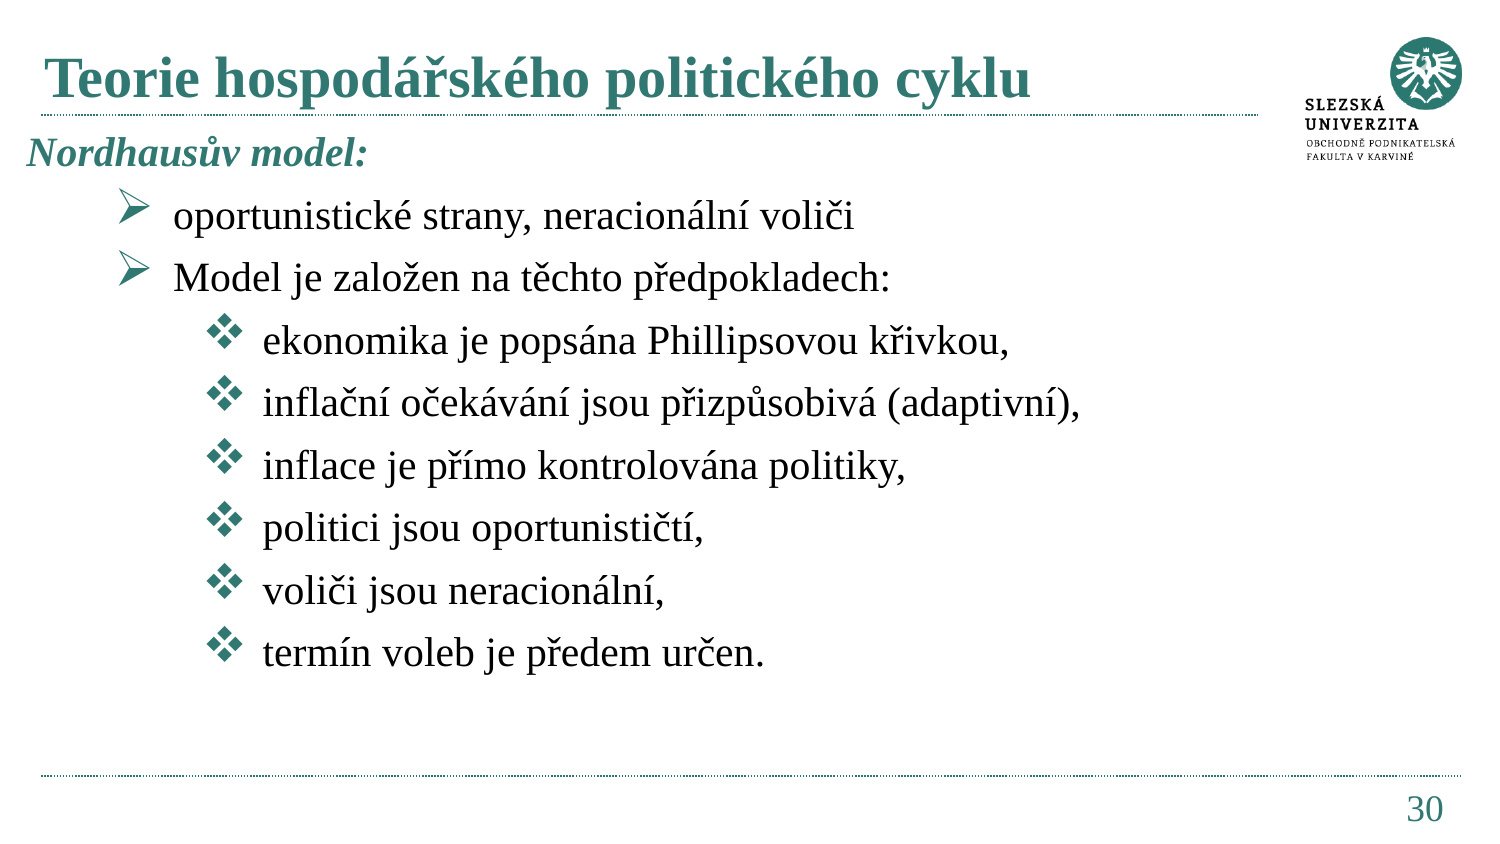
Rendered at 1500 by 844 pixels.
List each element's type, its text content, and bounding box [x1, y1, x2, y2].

slide_number 30 [1281, 776, 1459, 822]
title Teorie hospodářského politického cyklu [29, 32, 1247, 116]
list Nordhausův model: oportunistické strany, neracionální voliči Model je založen na těchto předpokladech: ekonomika je popsána Phillipsovou křivkou, inflační očekávání jsou přizpůsobivá (adaptivní), inflace je přímo kontrolována politiky, politici jsou oportunističtí, voliči jsou neracionální, termín voleb je předem určen. [11, 117, 1371, 732]
picture [1305, 37, 1462, 160]
